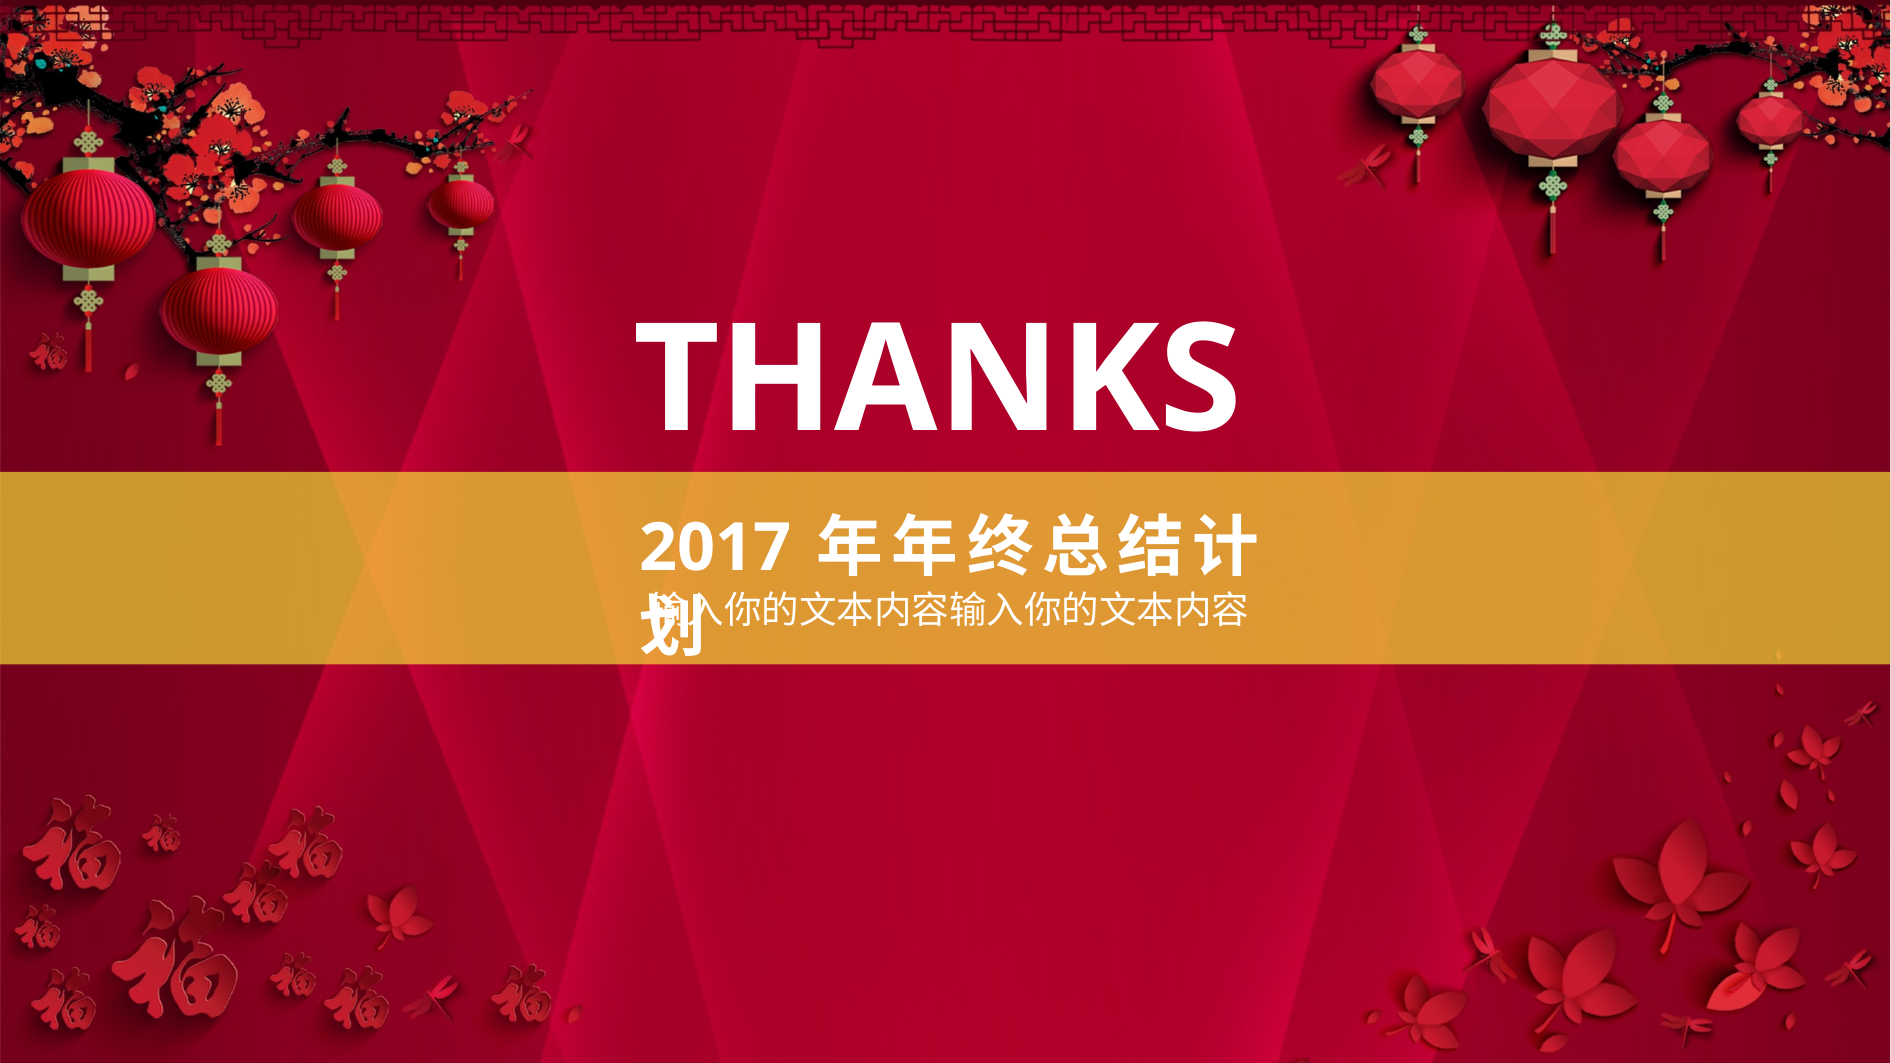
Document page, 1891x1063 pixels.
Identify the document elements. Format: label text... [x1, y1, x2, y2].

text_box 输入你的文本内容输入你的文本内容 [631, 593, 1268, 640]
text_box THANKS [615, 271, 1261, 470]
picture [0, 665, 1891, 1063]
picture [0, 0, 1891, 471]
text_box [0, 471, 1891, 665]
text_box 2017年年终总结计划 [621, 494, 1278, 593]
